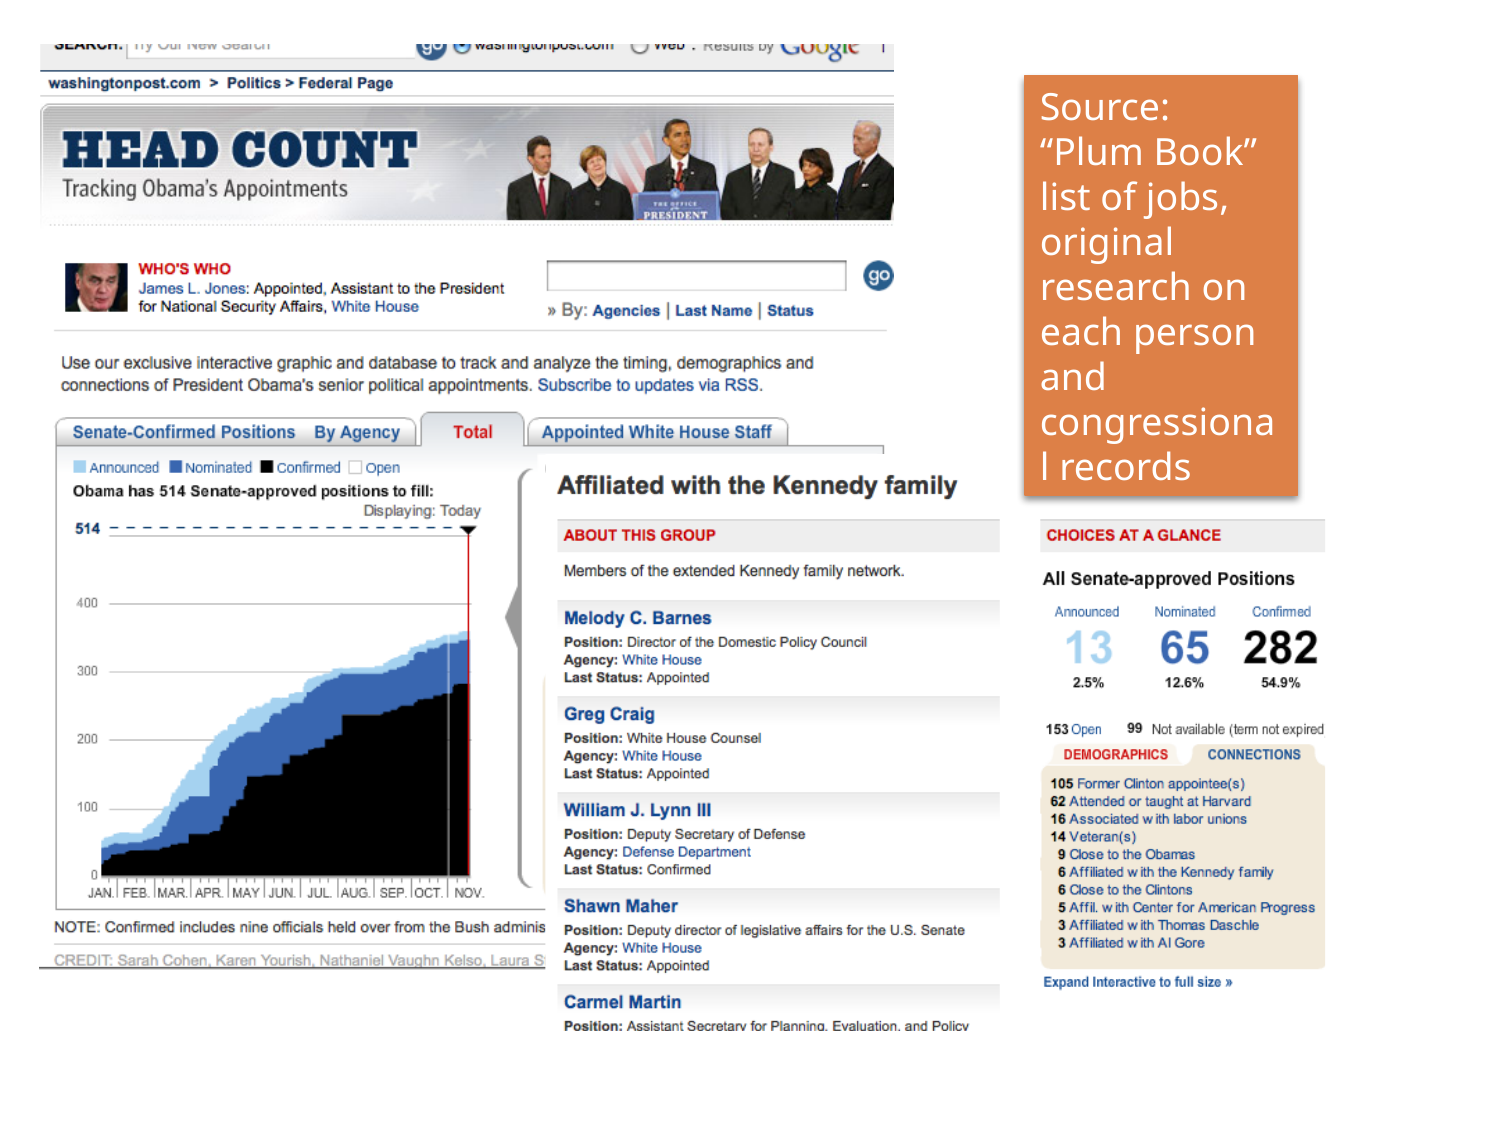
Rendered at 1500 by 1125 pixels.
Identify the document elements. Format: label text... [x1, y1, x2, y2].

picture [39, 44, 1326, 1031]
text_box Source: “Plum Book” list of jobs, original research on each person and congressional records [1024, 75, 1298, 453]
